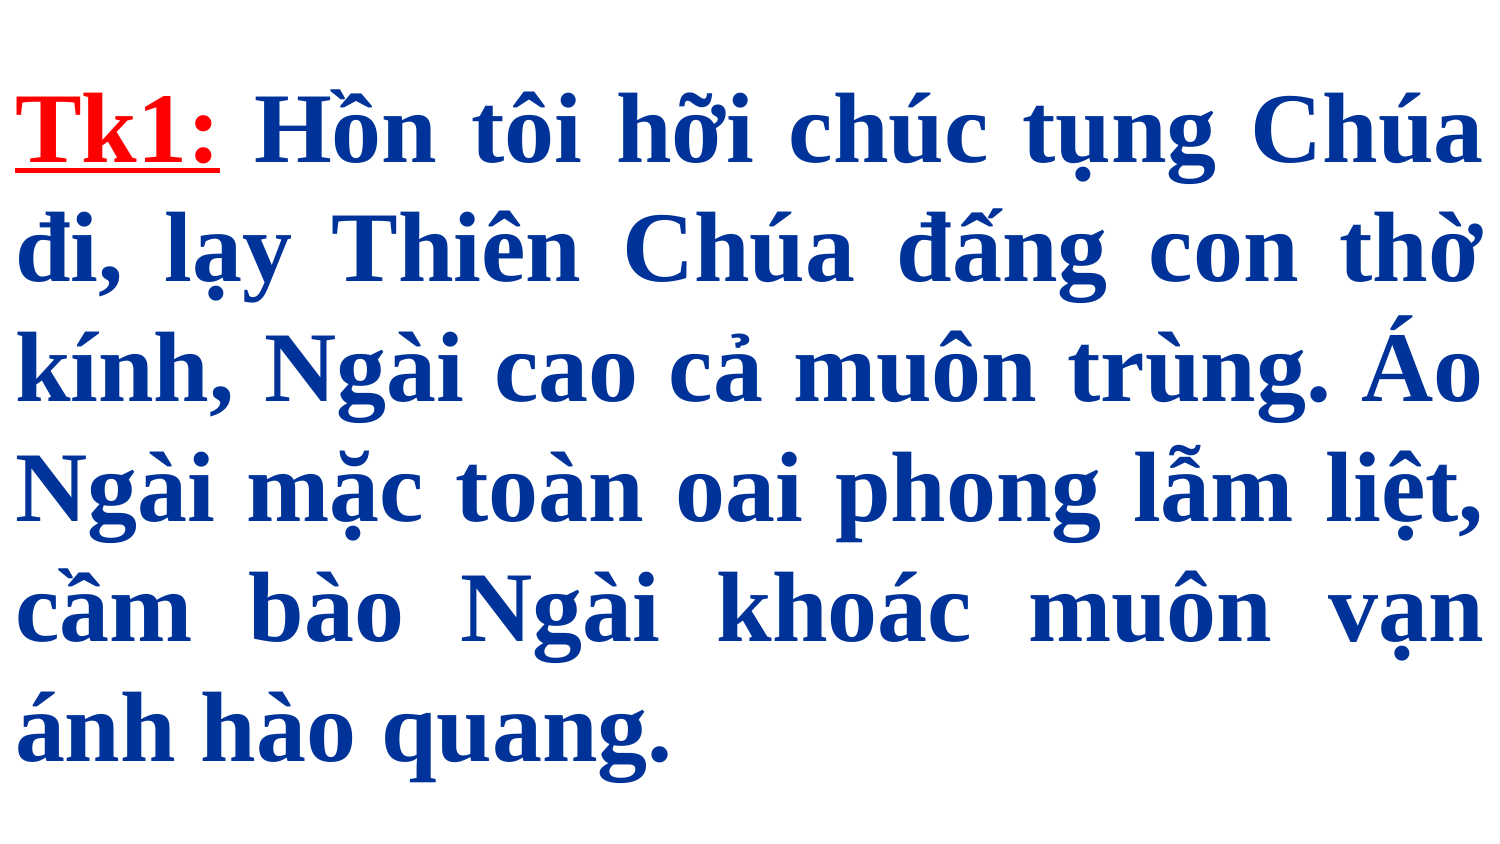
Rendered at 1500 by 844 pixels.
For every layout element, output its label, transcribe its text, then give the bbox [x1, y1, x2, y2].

title Tk1: Hồn tôi hỡi chúc tụng Chúa đi, lạy Thiên Chúa đấng con thờ kính, Ngài cao cả muôn trùng. Áo Ngài mặc toàn oai phong lẫm liệt, cầm bào Ngài khoác muôn vạn ánh hào quang. [0, 0, 1500, 844]
